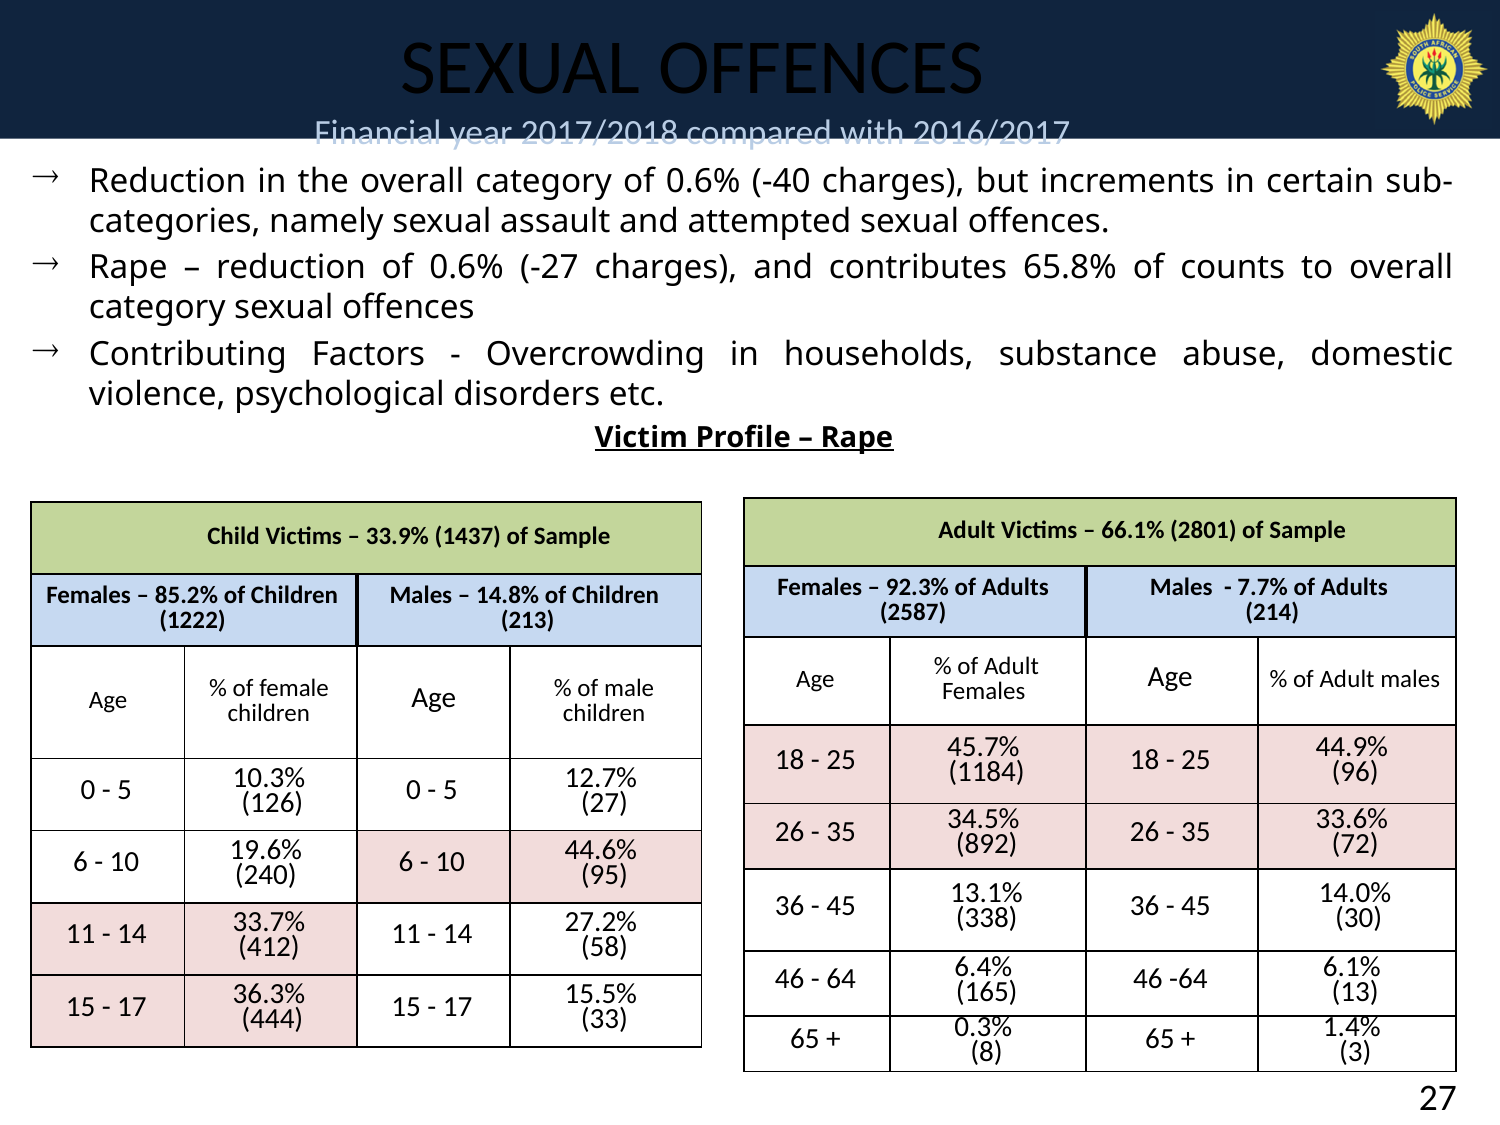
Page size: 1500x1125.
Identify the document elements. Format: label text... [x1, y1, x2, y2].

table_cell 44.9% (96) [1259, 726, 1455, 803]
table_cell 36.3% (444) [185, 976, 356, 1046]
table_cell 0.3% (8) [891, 1017, 1085, 1071]
table_cell 1.4% (3) [1259, 1017, 1455, 1071]
table_cell % of male children [511, 647, 701, 758]
table_cell 0 - 5 [32, 759, 184, 830]
table_cell 46 - 64 [745, 952, 889, 1015]
table_cell 34.5% (892) [891, 804, 1085, 868]
title SEXUAL OFFENCES Financial year 2017/2018 compared with 2016/2017 [17, 7, 1368, 160]
table_cell Males – 14.8% of Children (213) [359, 575, 701, 645]
slide_number 27 [1404, 1065, 1500, 1125]
table_cell 15 - 17 [358, 976, 509, 1046]
table_cell 11 - 14 [358, 904, 509, 974]
table_cell 45.7% (1184) [891, 726, 1085, 803]
table_cell 36 - 45 [1087, 870, 1257, 950]
table_cell Age [745, 638, 889, 724]
table_cell 14.0% (30) [1259, 870, 1455, 950]
table_cell 33.7% (412) [185, 904, 356, 974]
table_cell 65 + [1087, 1017, 1257, 1071]
table_cell 65 + [745, 1017, 889, 1071]
table_header Child Victims – 33.9% (1437) of Sample [32, 503, 701, 573]
table_cell 18 - 25 [1087, 726, 1257, 803]
table_cell 18 - 25 [745, 726, 889, 803]
table_cell 26 - 35 [1087, 804, 1257, 868]
table_cell 12.7% (27) [511, 759, 701, 830]
table_cell 44.6% (95) [511, 831, 701, 902]
table_cell % of Adult males [1259, 638, 1455, 724]
table_cell Age [358, 647, 509, 758]
table_cell 6.4% (165) [891, 952, 1085, 1015]
table_cell % of female children [185, 647, 356, 758]
table_cell Age [32, 647, 184, 758]
table_cell 36 - 45 [745, 870, 889, 950]
picture [1375, 11, 1492, 129]
table_cell 27.2% (58) [511, 904, 701, 974]
list Reduction in the overall category of 0.6% (-40 charges), but increments in certain sub-categories, namely sexual assault and attempted sexual offences. Rape – reduction of 0.6% (-27 charges), and contributes 65.8% of counts to overall category sexual offences Contributing Factors - Overcrowding in households, substance abuse, domestic violence, psychological disorders etc. Victim Profile – Rape [17, 151, 1471, 1103]
table_cell Females – 85.2% of Children (1222) [32, 575, 355, 645]
table_cell 46 -64 [1087, 952, 1257, 1015]
table_cell 0 - 5 [358, 759, 509, 830]
table_cell 13.1% (338) [891, 870, 1085, 950]
table_cell 10.3% (126) [185, 759, 356, 830]
table_cell 19.6% (240) [185, 831, 356, 902]
table_cell 26 - 35 [745, 804, 889, 868]
table_cell Age [1087, 638, 1257, 724]
table_cell 6.1% (13) [1259, 952, 1455, 1015]
table_cell % of Adult Females [891, 638, 1085, 724]
table_cell 6 - 10 [358, 831, 509, 902]
table_cell 6 - 10 [32, 831, 184, 902]
table_header Adult Victims – 66.1% (2801) of Sample [745, 499, 1455, 565]
table_cell 15.5% (33) [511, 976, 701, 1046]
table_cell 33.6% (72) [1259, 804, 1455, 868]
table_cell Females – 92.3% of Adults (2587) [745, 567, 1084, 636]
table_cell 11 - 14 [32, 904, 184, 974]
table_cell Males - 7.7% of Adults (214) [1088, 567, 1455, 636]
table_cell 15 - 17 [32, 976, 184, 1046]
